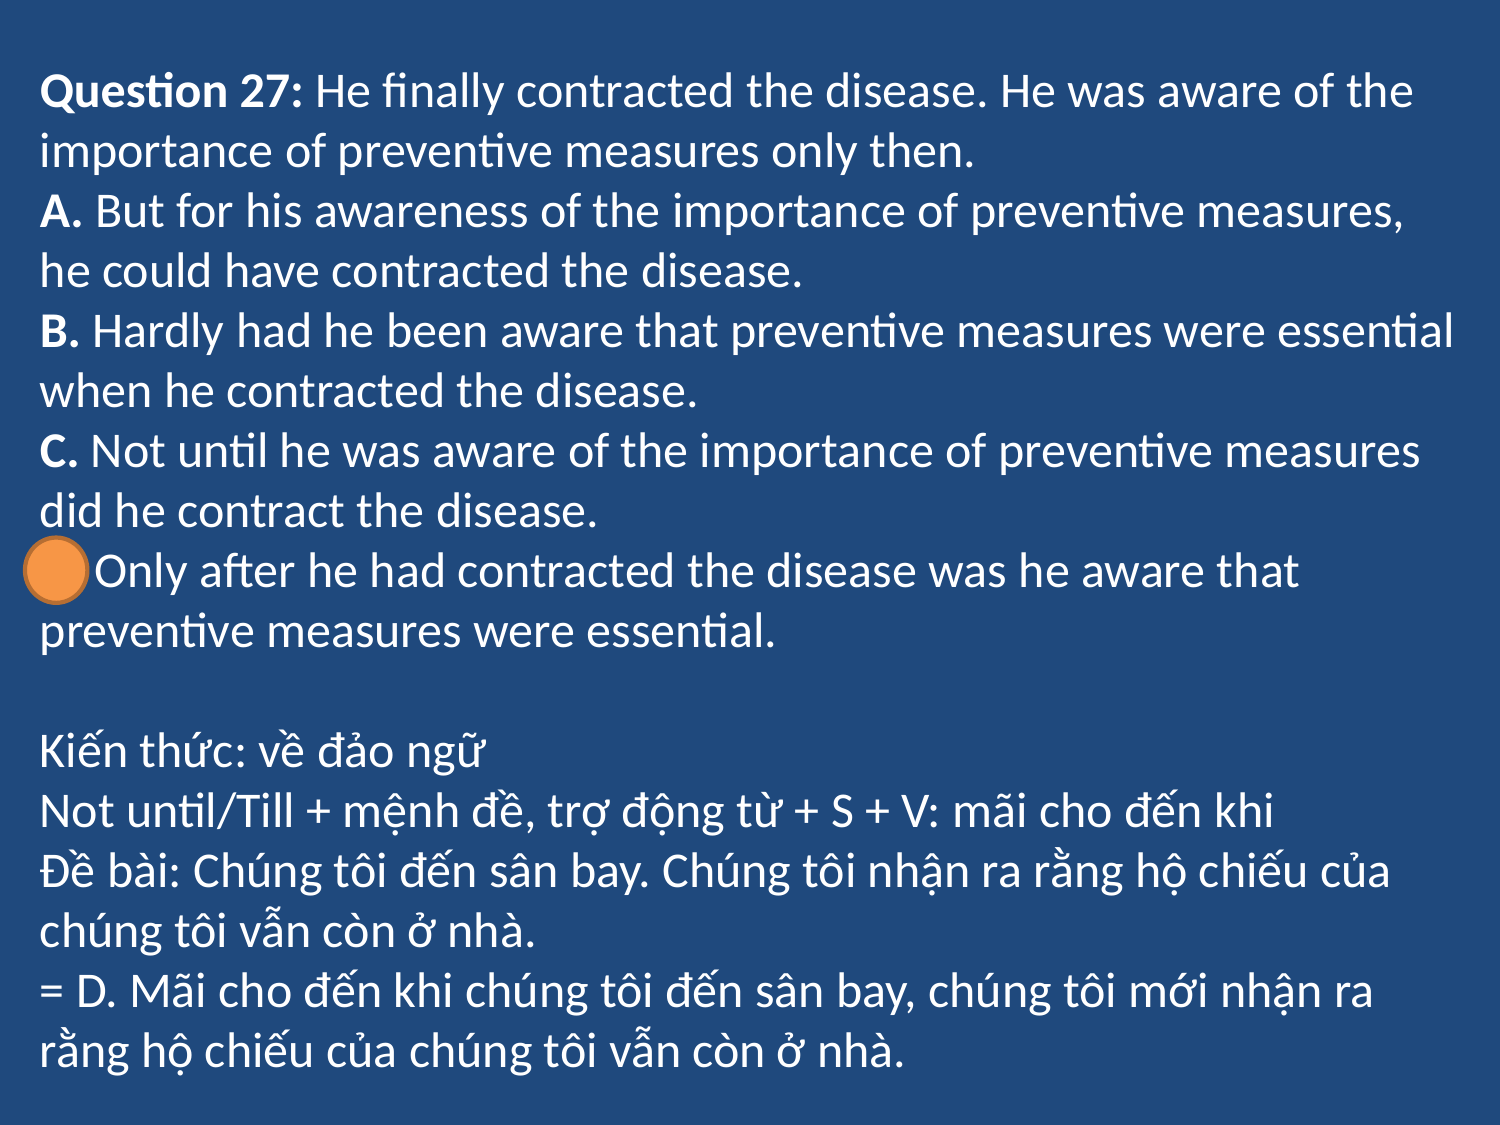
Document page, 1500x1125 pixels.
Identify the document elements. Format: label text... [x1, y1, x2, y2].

text_box Question 27: He finally contracted the disease. He was aware of the importance of preventive measures only then. A. But for his awareness of the importance of preventive measures, he could have contracted the disease. B. Hardly had he been aware that preventive measures were essential when he contracted the disease. C. Not until he was aware of the importance of preventive measures did he contract the disease. D. Only after he had contracted the disease was he aware that preventive measures were essential. Kiến thức: về đảo ngữ Not until/Till + mệnh đề, trợ động từ + S + V: mãi cho đến khi Đề bài: Chúng tôi đến sân bay. Chúng tôi nhận ra rằng hộ chiếu của chúng tôi vẫn còn ở nhà. = D. Mãi cho đến khi chúng tôi đến sân bay, chúng tôi mới nhận ra rằng hộ chiếu của chúng tôi vẫn còn ở nhà. [24, 49, 1475, 1125]
text_box [22, 535, 90, 605]
